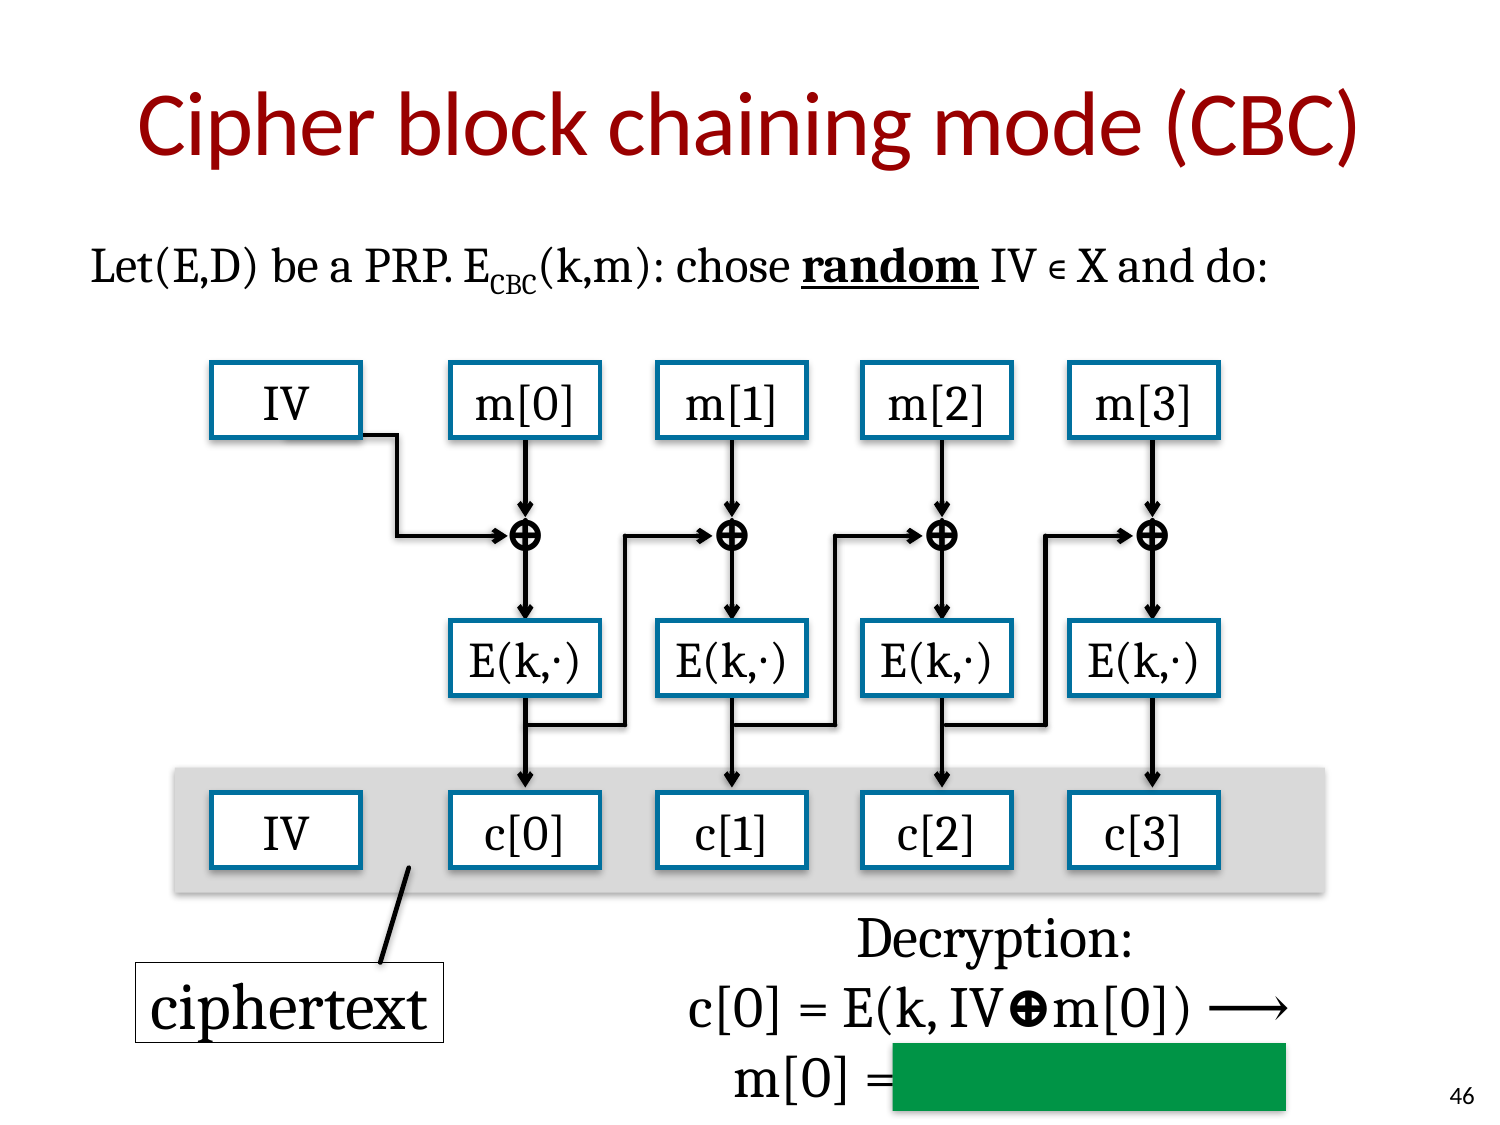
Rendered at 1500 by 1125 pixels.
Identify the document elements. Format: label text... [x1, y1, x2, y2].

slide_number 46 [1125, 1065, 1475, 1125]
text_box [174, 362, 1326, 893]
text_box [379, 867, 409, 963]
text_box Decryption: c[0] = E(k, IV⊕m[0]) ⟶ m[0] = D(k,c[0]) ⊕ IV [570, 898, 1421, 1109]
text_box ciphertext [135, 962, 444, 1043]
list Let(E,D) be a PRP. ECBC(k,m): chose random IV ∊ X and do: [75, 224, 1425, 1005]
text_box [892, 1042, 1287, 1112]
title Cipher block chaining mode (CBC) [75, 24, 1425, 213]
